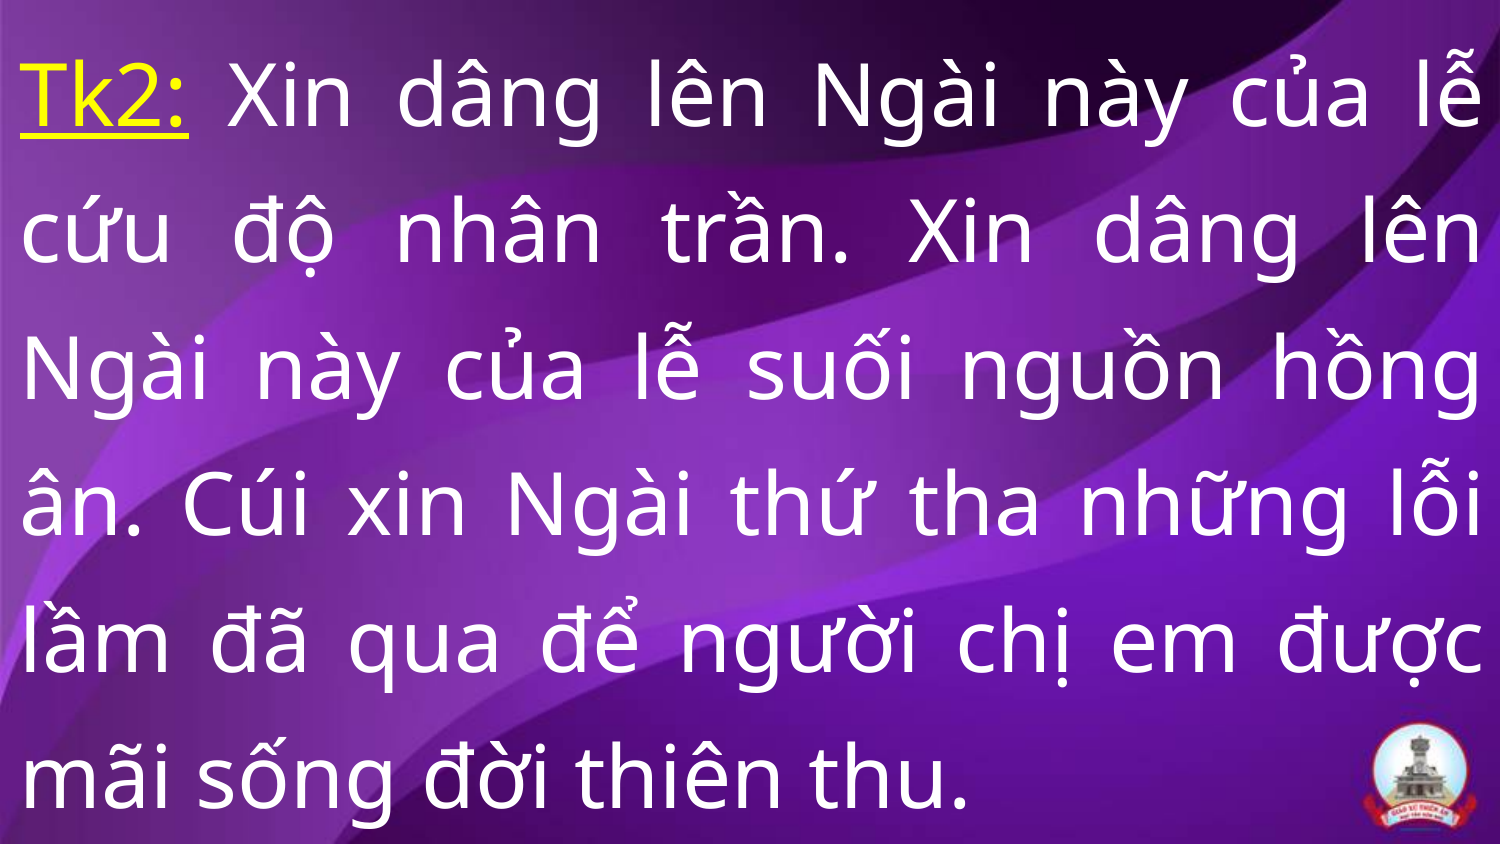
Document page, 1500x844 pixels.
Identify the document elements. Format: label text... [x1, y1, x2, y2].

list Tk2: Xin dâng lên Ngài này của lễ cứu độ nhân trần. Xin dâng lên Ngài này của lễ suối nguồn hồng ân. Cúi xin Ngài thứ tha những lỗi lầm đã qua để người chị em được mãi sống đời thiên thu. [0, 0, 1500, 844]
